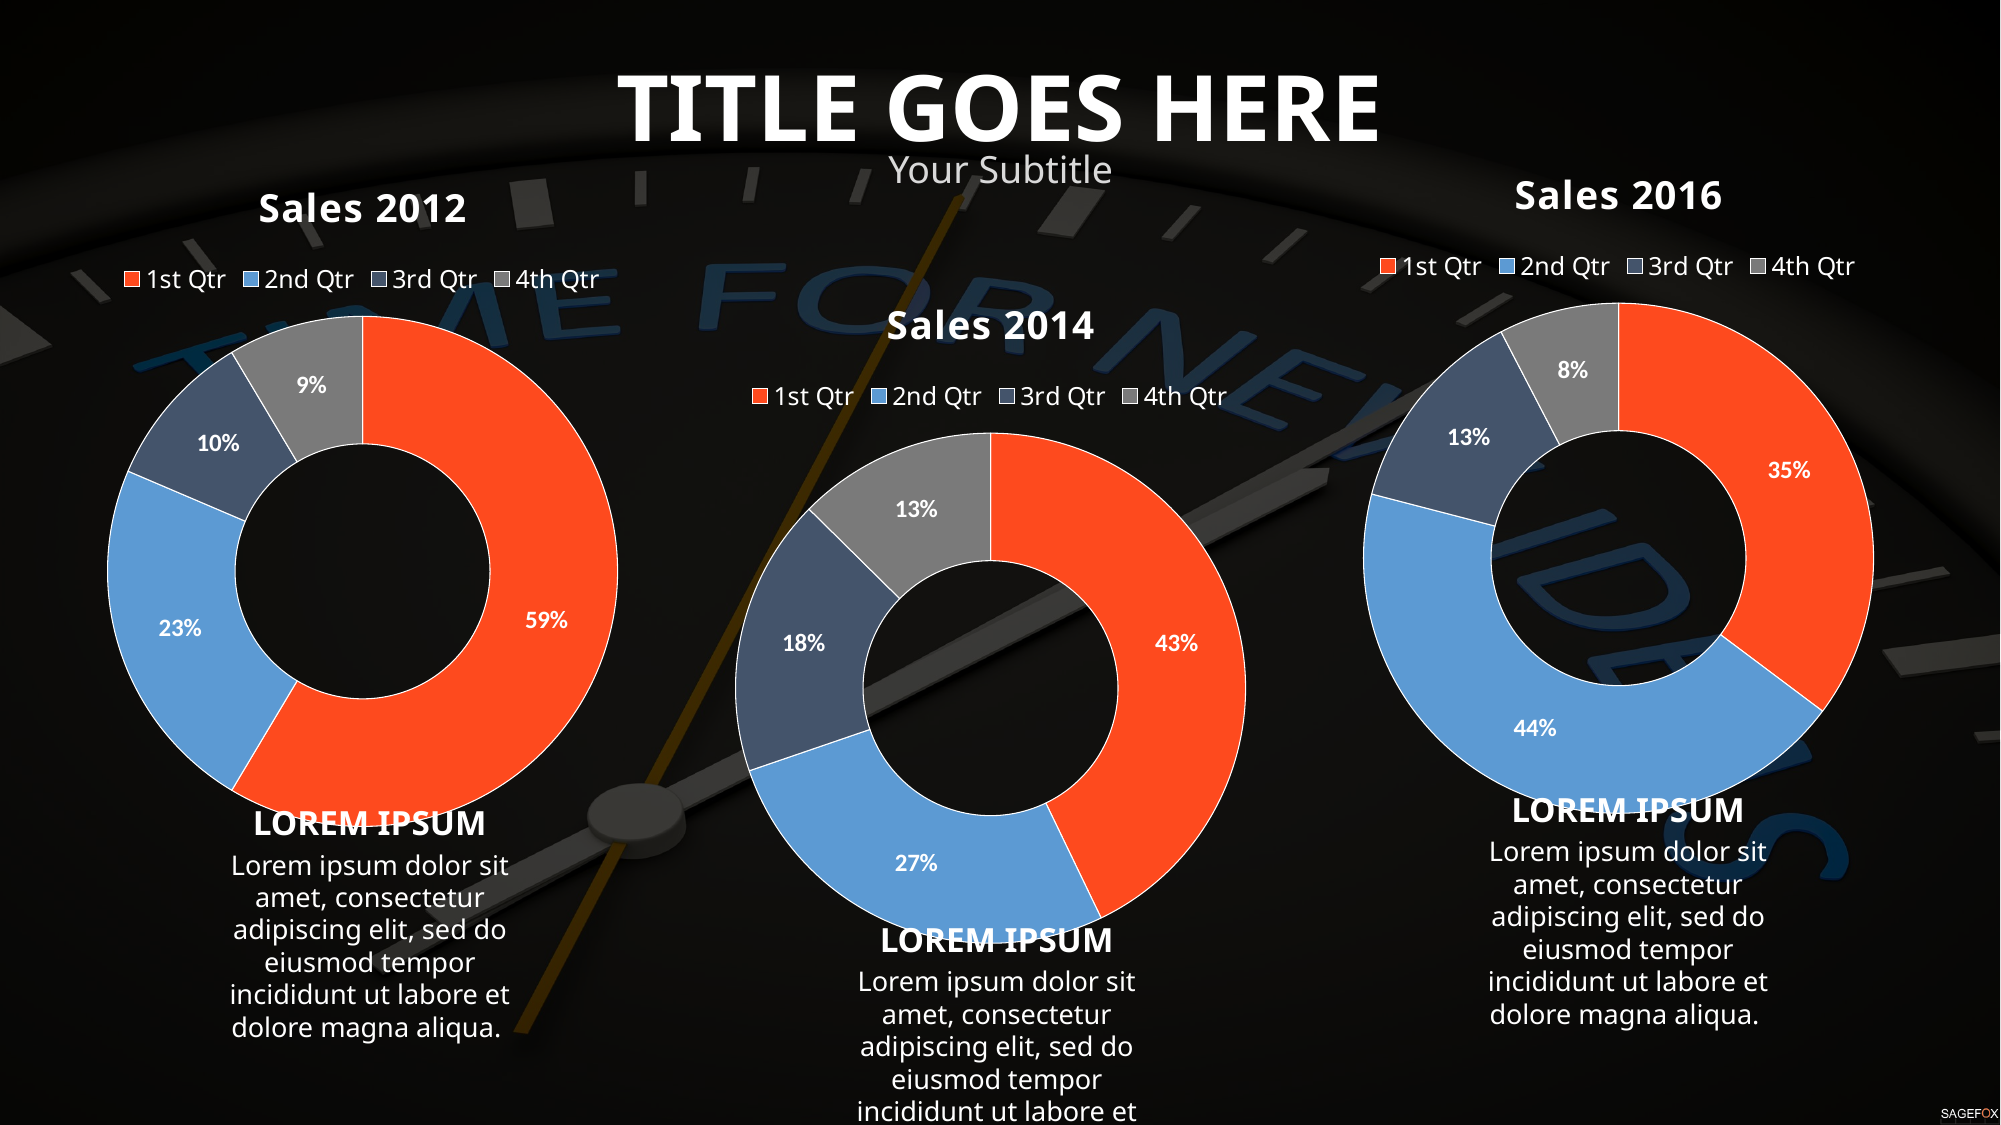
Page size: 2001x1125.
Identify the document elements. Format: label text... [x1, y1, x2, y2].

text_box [548, 42, 1452, 199]
chart [691, 263, 1290, 958]
text_box LOREM IPSUM Lorem ipsum dolor sit amet, consectetur adipiscing elit, sed do eiusmod tempor incididunt ut labore et dolore magna aliqua. [1451, 828, 1805, 1037]
chart [63, 147, 662, 841]
picture [0, 0, 2001, 1125]
text_box LOREM IPSUM Lorem ipsum dolor sit amet, consectetur adipiscing elit, sed do eiusmod tempor incididunt ut labore et dolore magna aliqua. [191, 841, 549, 1051]
text_box LOREM IPSUM Lorem ipsum dolor sit amet, consectetur adipiscing elit, sed do eiusmod tempor incididunt ut labore et dolore magna aliqua. [817, 958, 1177, 1125]
chart [1319, 133, 1918, 828]
